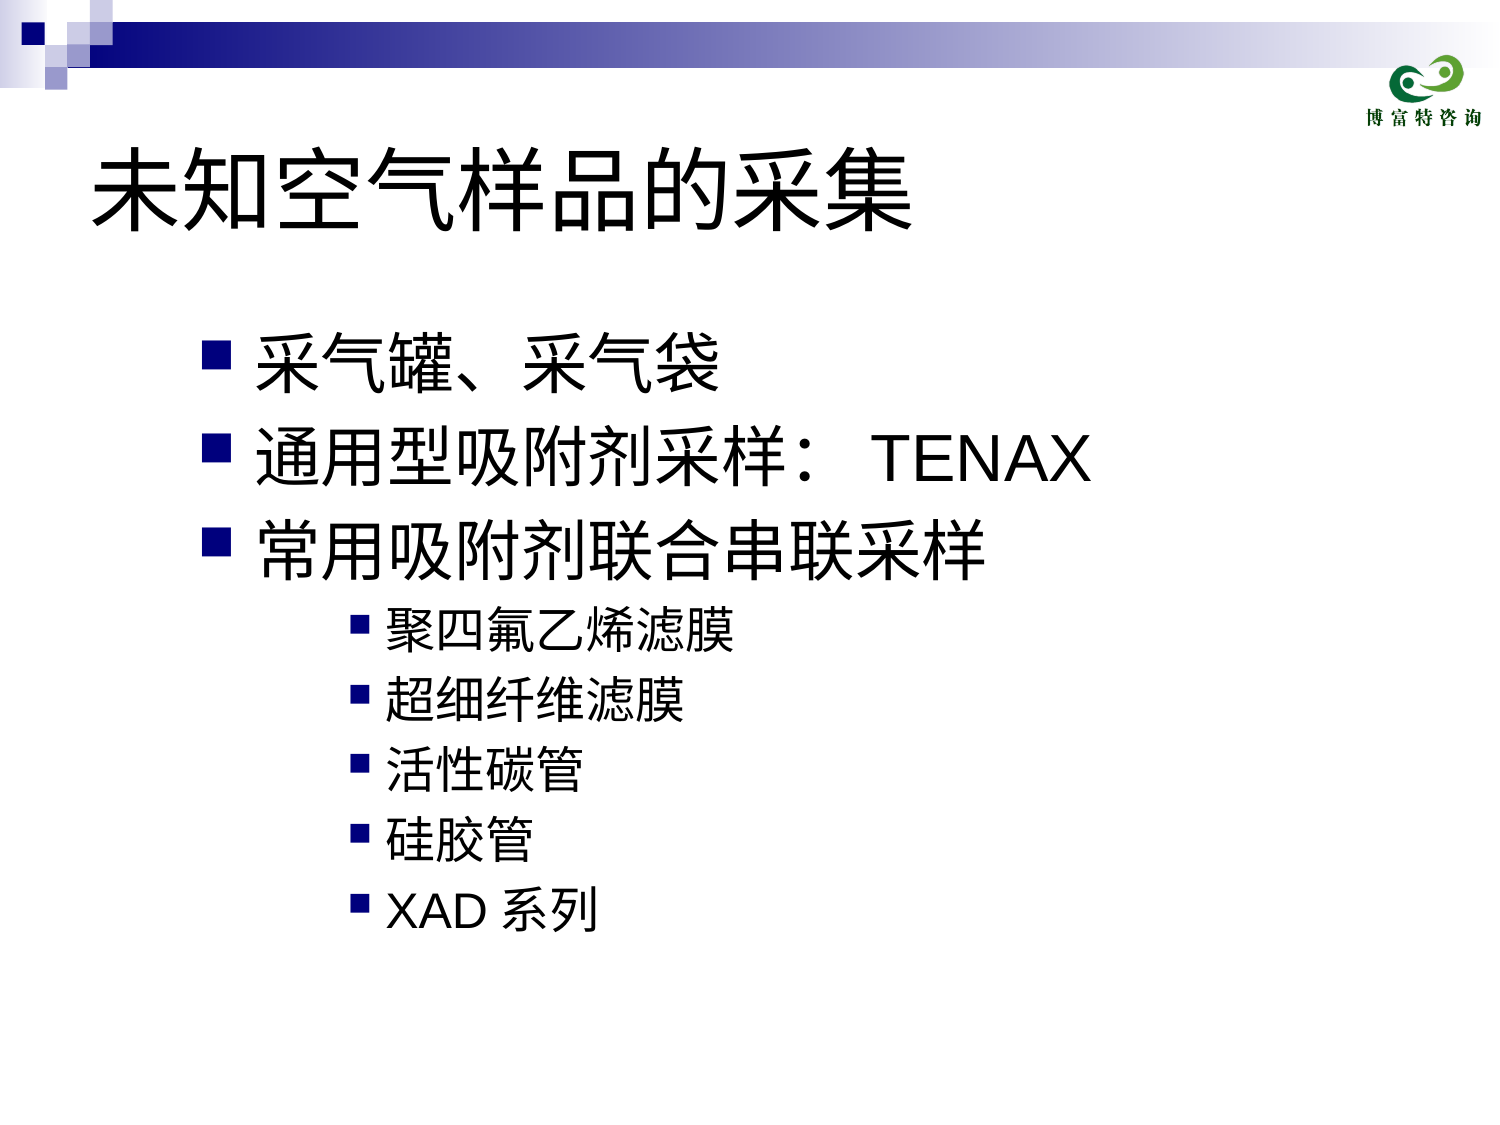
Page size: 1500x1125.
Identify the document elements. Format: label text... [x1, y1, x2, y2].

picture [1352, 54, 1500, 129]
list 采气罐、采气袋 通用型吸附剂采样：TENAX 常用吸附剂联合串联采样 聚四氟乙烯滤膜 超细纤维滤膜 活性碳管 硅胶管 XAD系列 [182, 314, 1426, 963]
title 未知空气样品的采集 [74, 74, 1426, 301]
